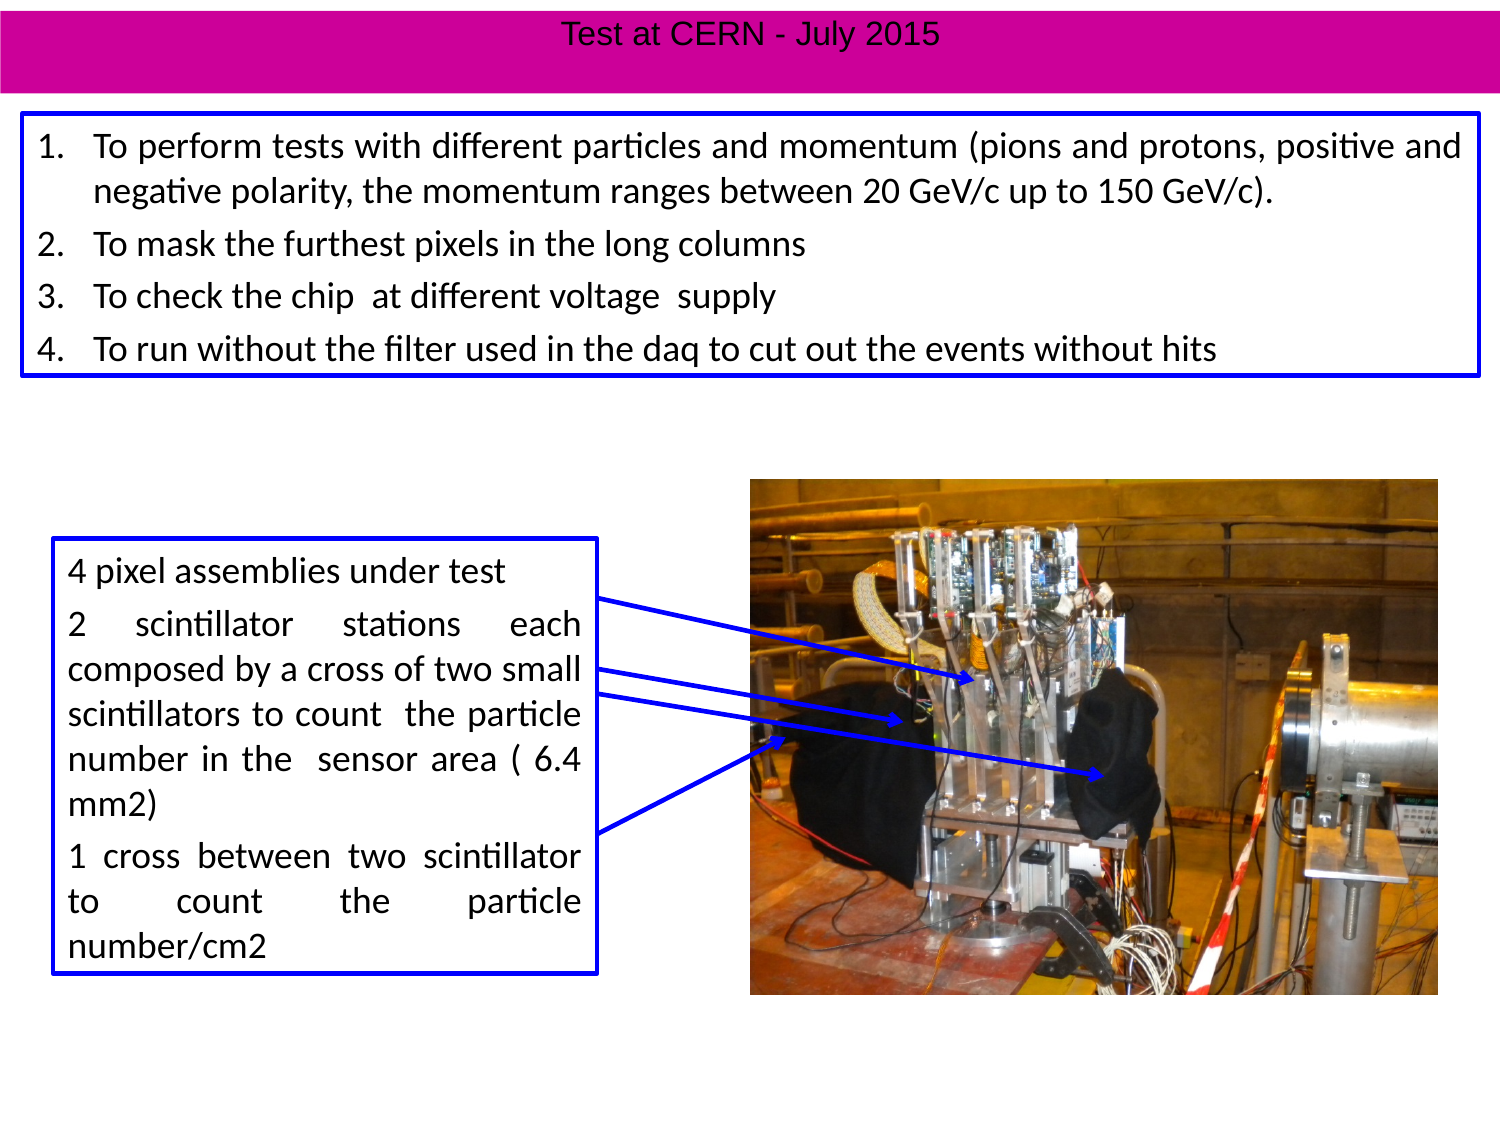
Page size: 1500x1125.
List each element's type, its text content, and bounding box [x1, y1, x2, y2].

text_box Test at CERN - July 2015 [0, 10, 1500, 94]
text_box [52, 479, 1438, 996]
text_box To perform tests with different particles and momentum (pions and protons, positive and negative polarity, the momentum ranges between 20 GeV/c up to 150 GeV/c). To mask the furthest pixels in the long columns To check the chip at different voltage supply To run without the filter used in the daq to cut out the events without hits [22, 113, 1479, 376]
